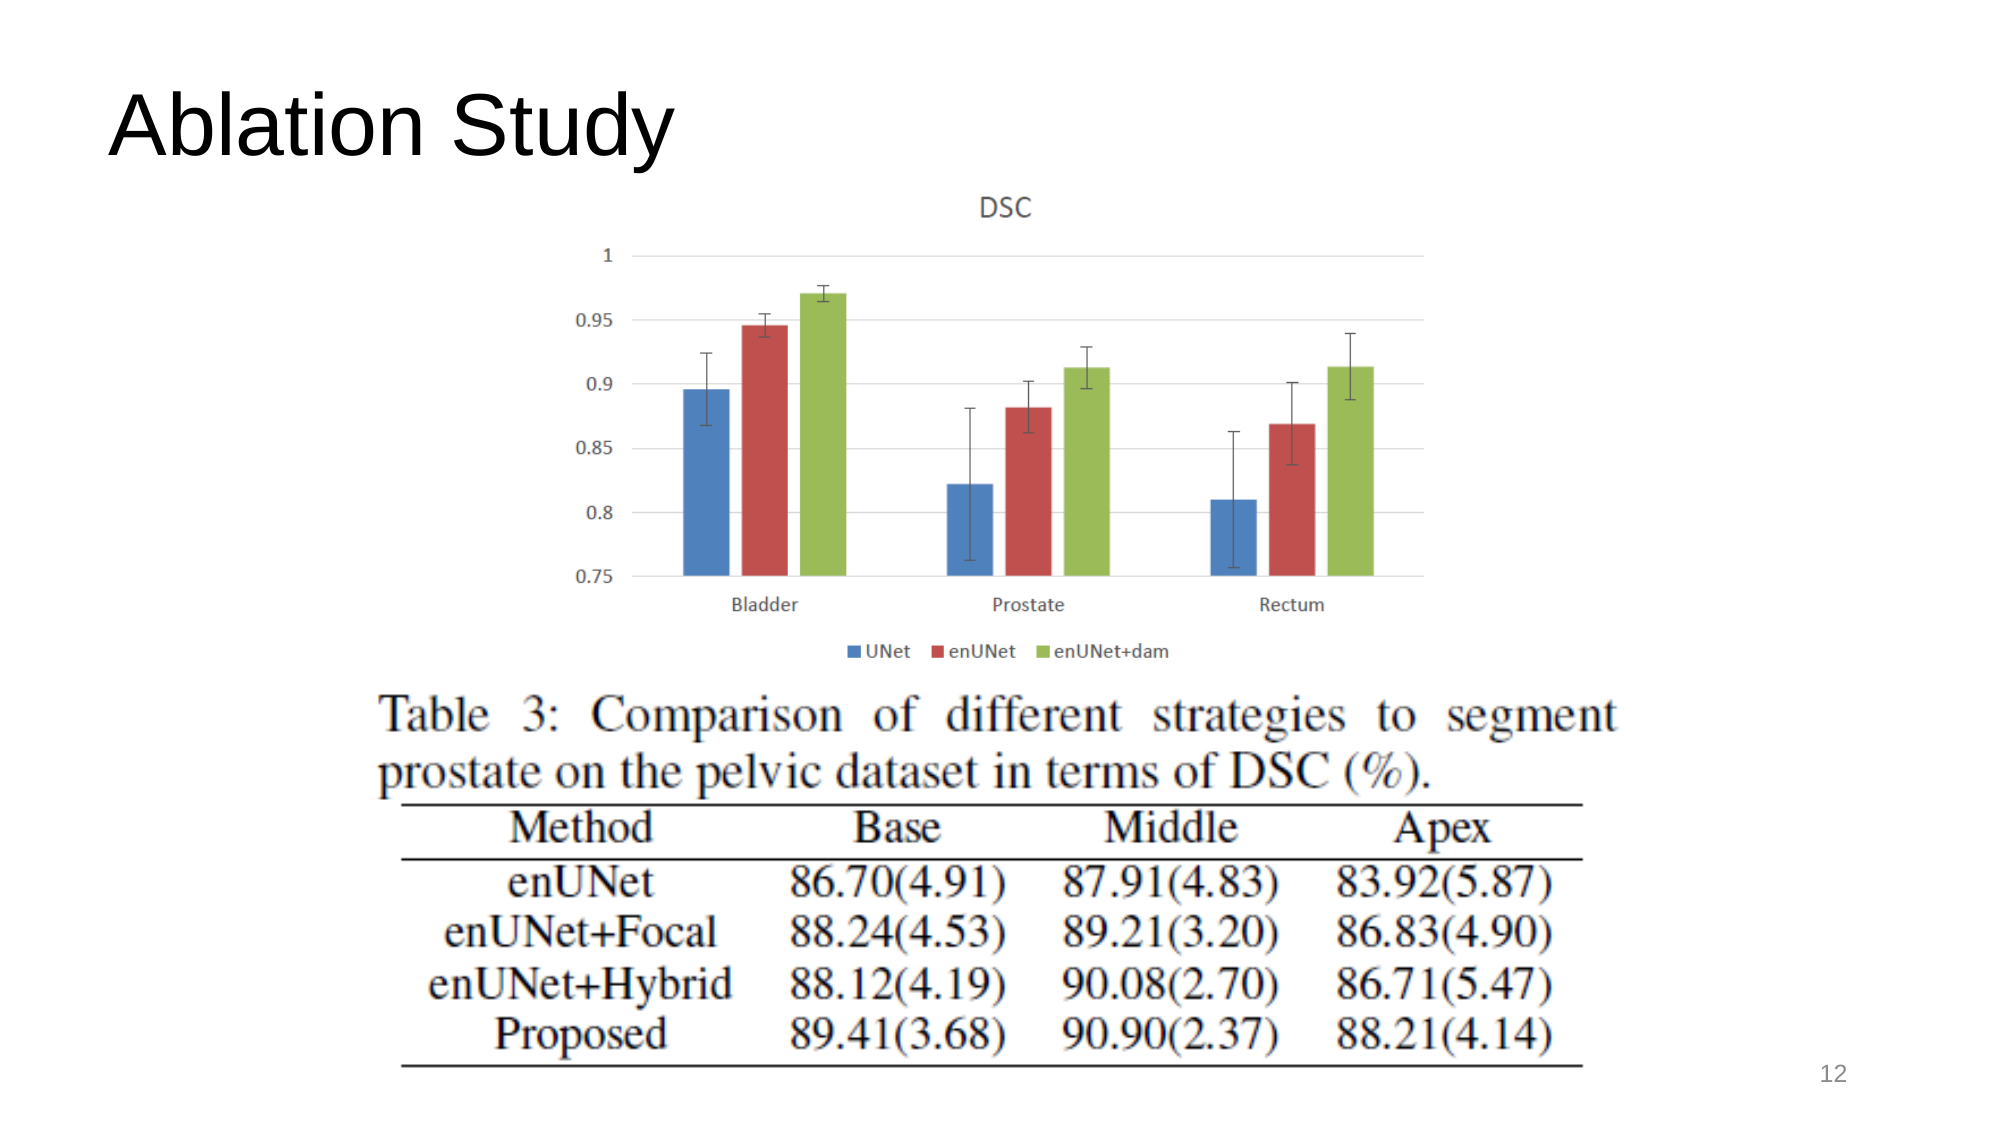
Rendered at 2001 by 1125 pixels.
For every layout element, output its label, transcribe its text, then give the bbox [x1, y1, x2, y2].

picture [309, 176, 1690, 1105]
title Ablation Study [93, 71, 1407, 183]
slide_number 12 [1690, 1042, 1863, 1103]
